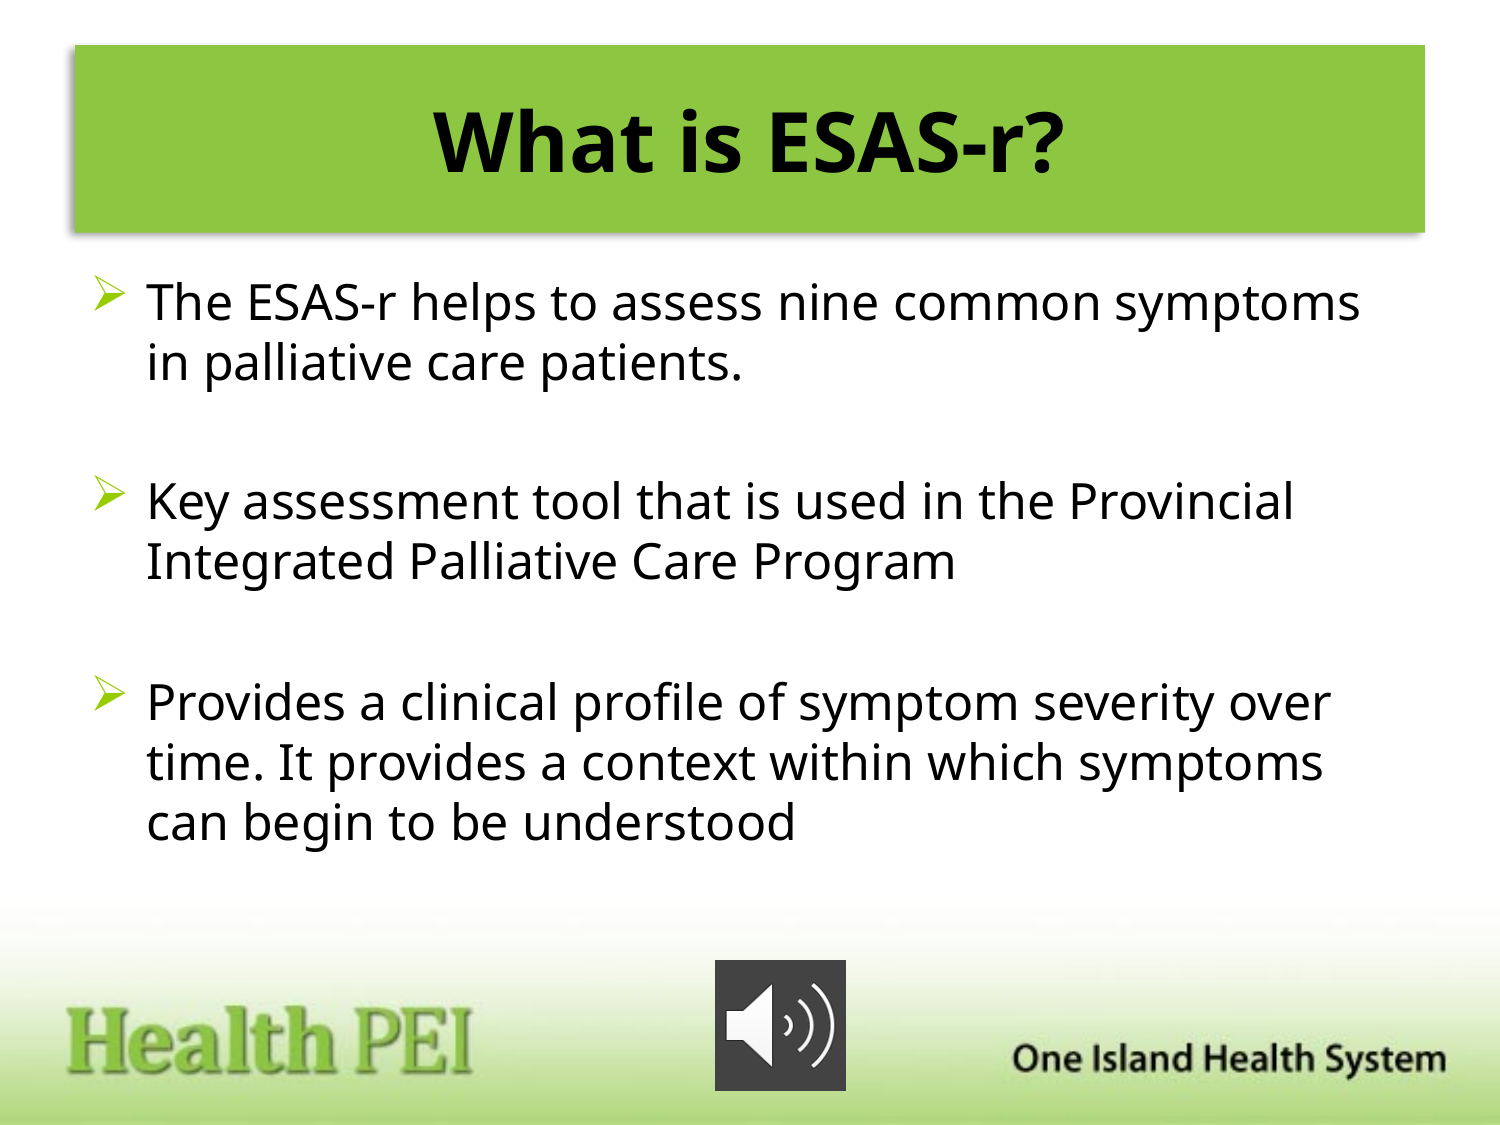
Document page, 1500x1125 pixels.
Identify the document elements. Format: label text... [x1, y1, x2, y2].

title What is ESAS-r? [74, 44, 1426, 233]
list The ESAS-r helps to assess nine common symptoms in palliative care patients. Key assessment tool that is used in the Provincial Integrated Palliative Care Program Provides a clinical profile of symptom severity over time. It provides a context within which symptoms can begin to be understood [74, 262, 1426, 876]
picture [0, 0, 1500, 1125]
